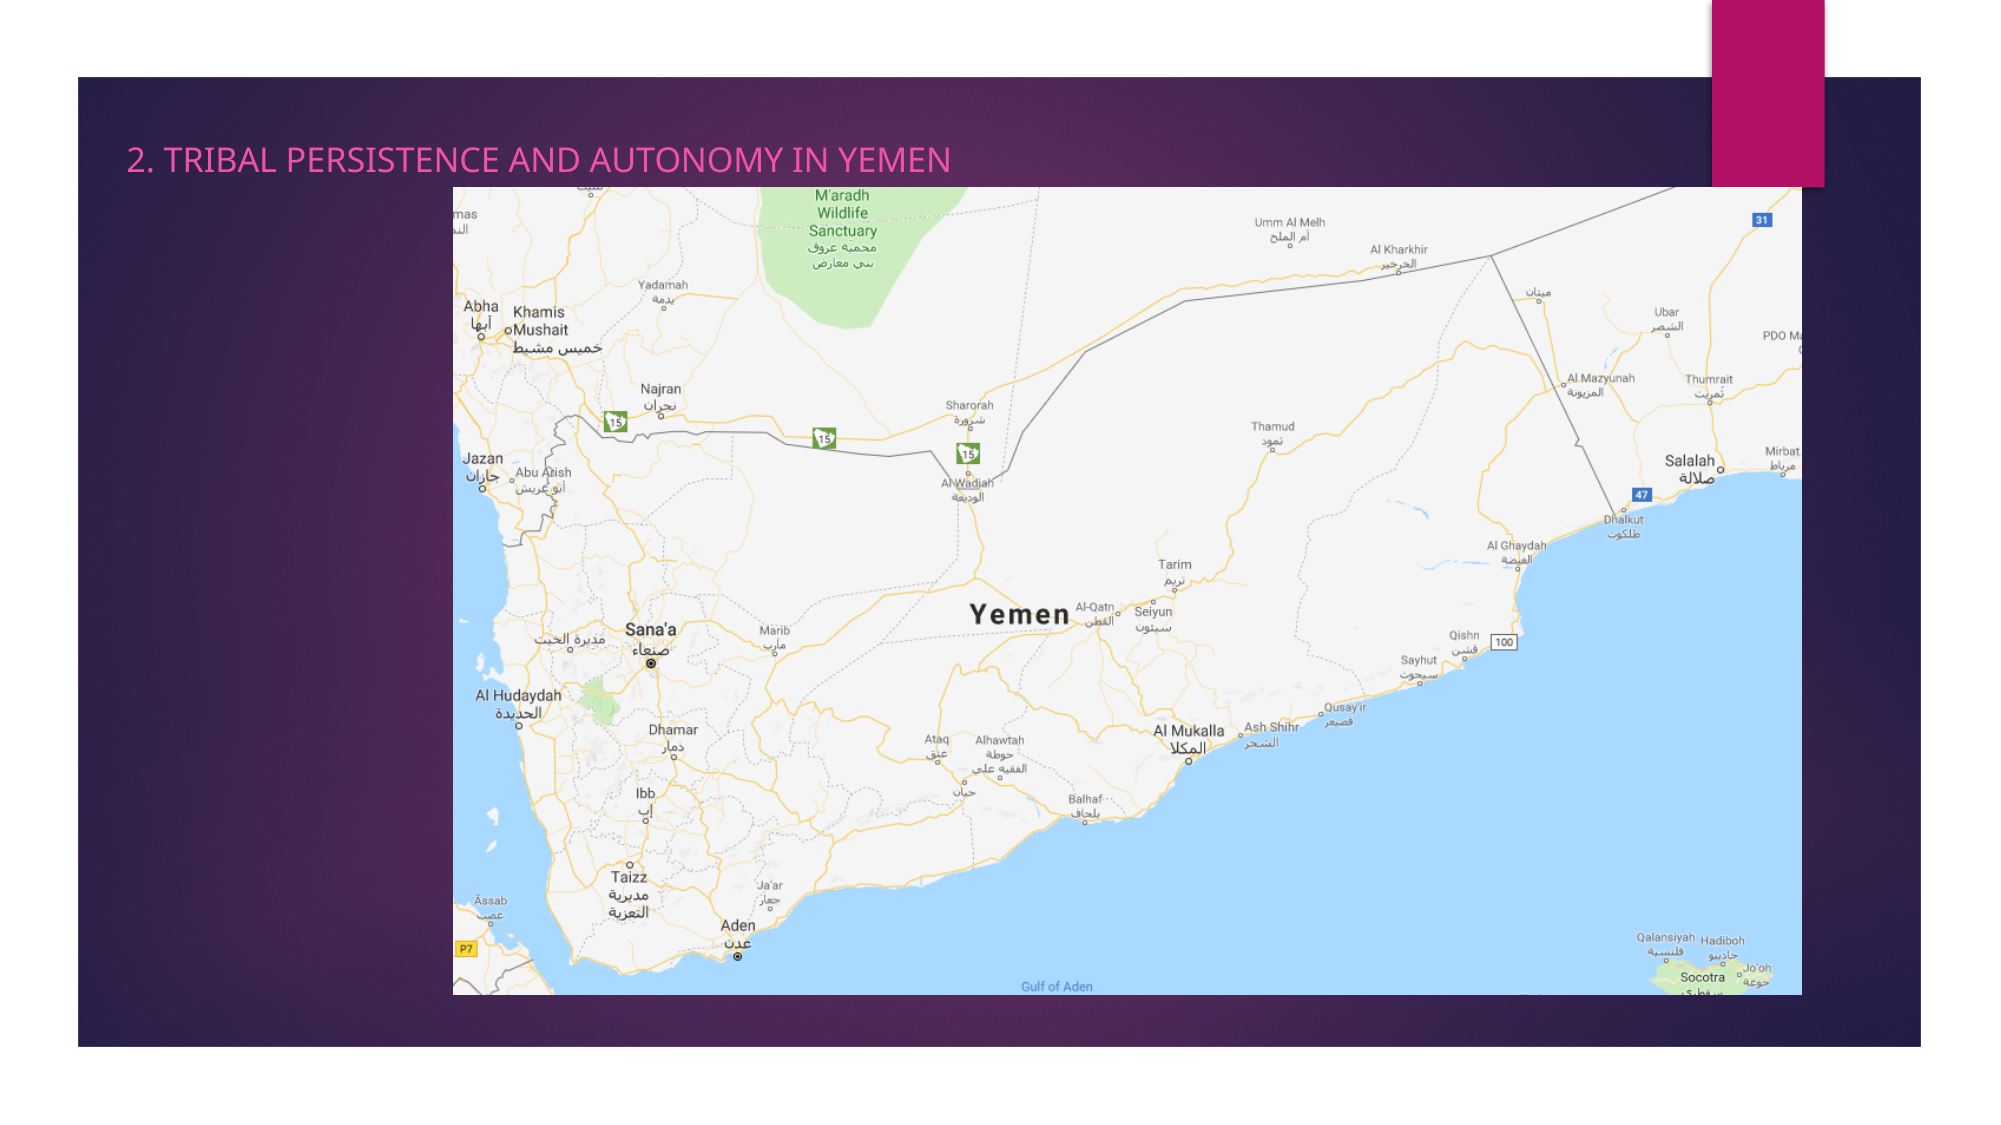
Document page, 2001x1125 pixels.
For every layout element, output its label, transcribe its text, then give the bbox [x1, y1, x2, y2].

subtitle 2. Tribal Persistence and Autonomy in Yemen [111, 130, 973, 188]
picture [453, 187, 1802, 995]
